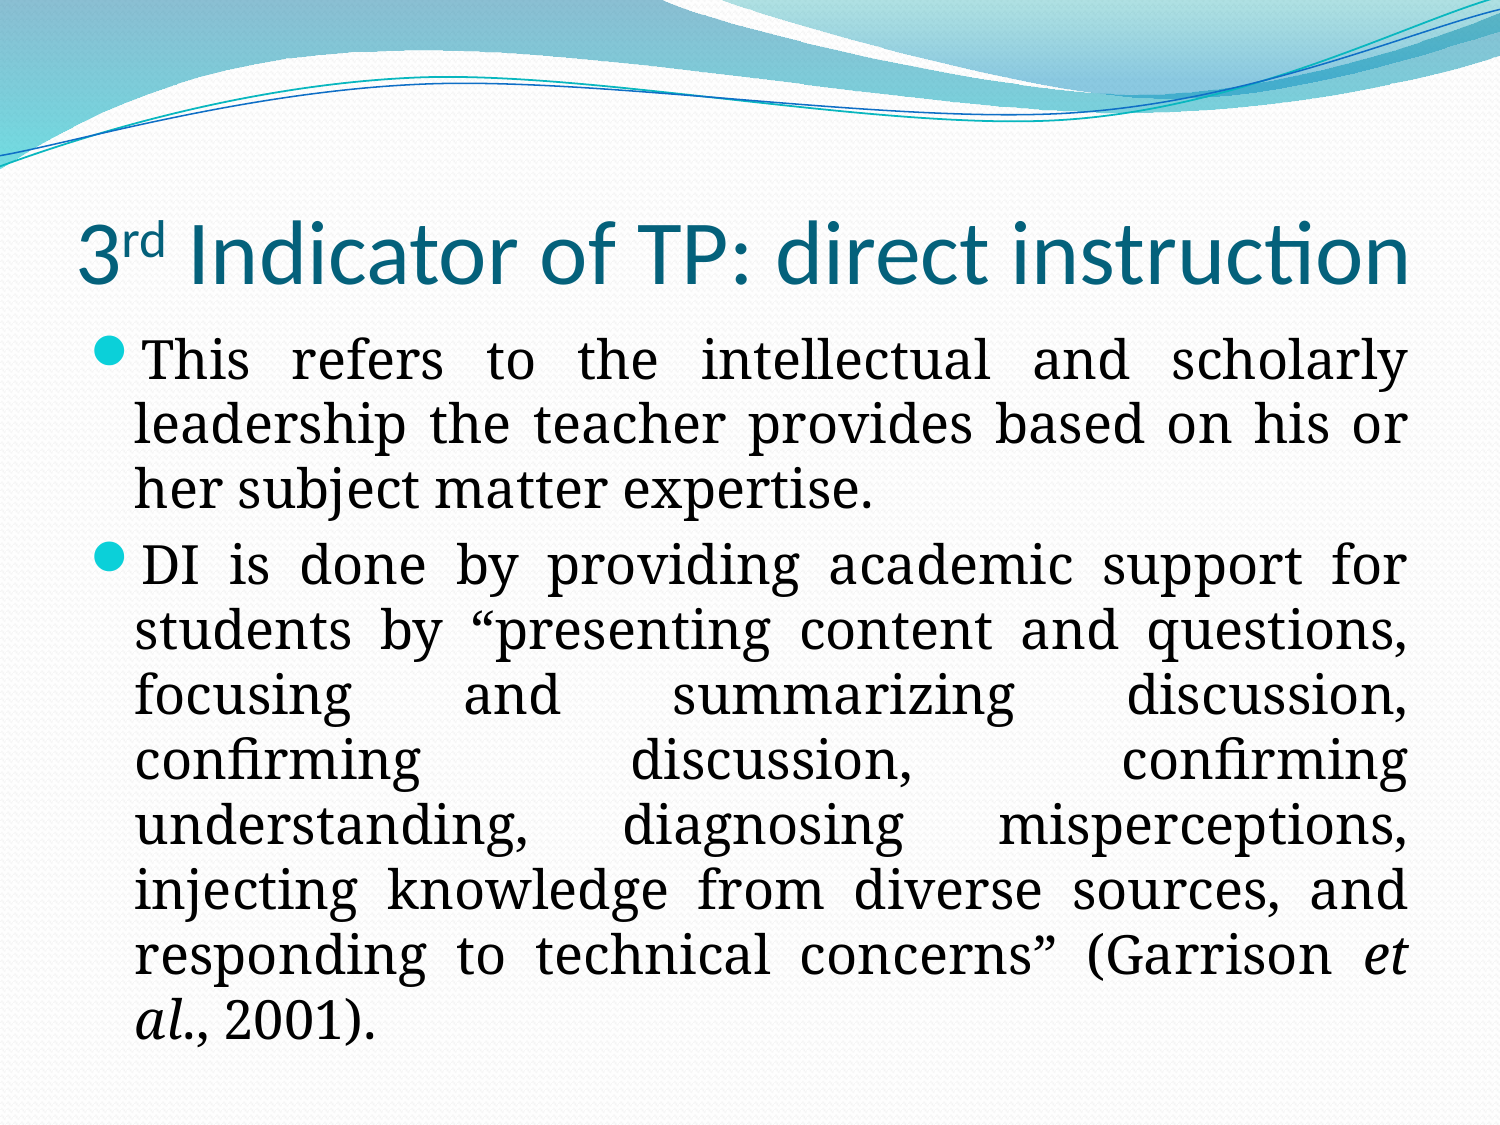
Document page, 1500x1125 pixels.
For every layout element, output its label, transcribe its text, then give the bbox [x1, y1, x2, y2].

title 3rd Indicator of TP: direct instruction [74, 115, 1426, 304]
list This refers to the intellectual and scholarly leadership the teacher provides based on his or her subject matter expertise. DI is done by providing academic support for students by “presenting content and questions, focusing and summarizing discussion, confirming discussion, confirming understanding, diagnosing misperceptions, injecting knowledge from diverse sources, and responding to technical concerns” (Garrison et al., 2001). [74, 317, 1426, 1038]
